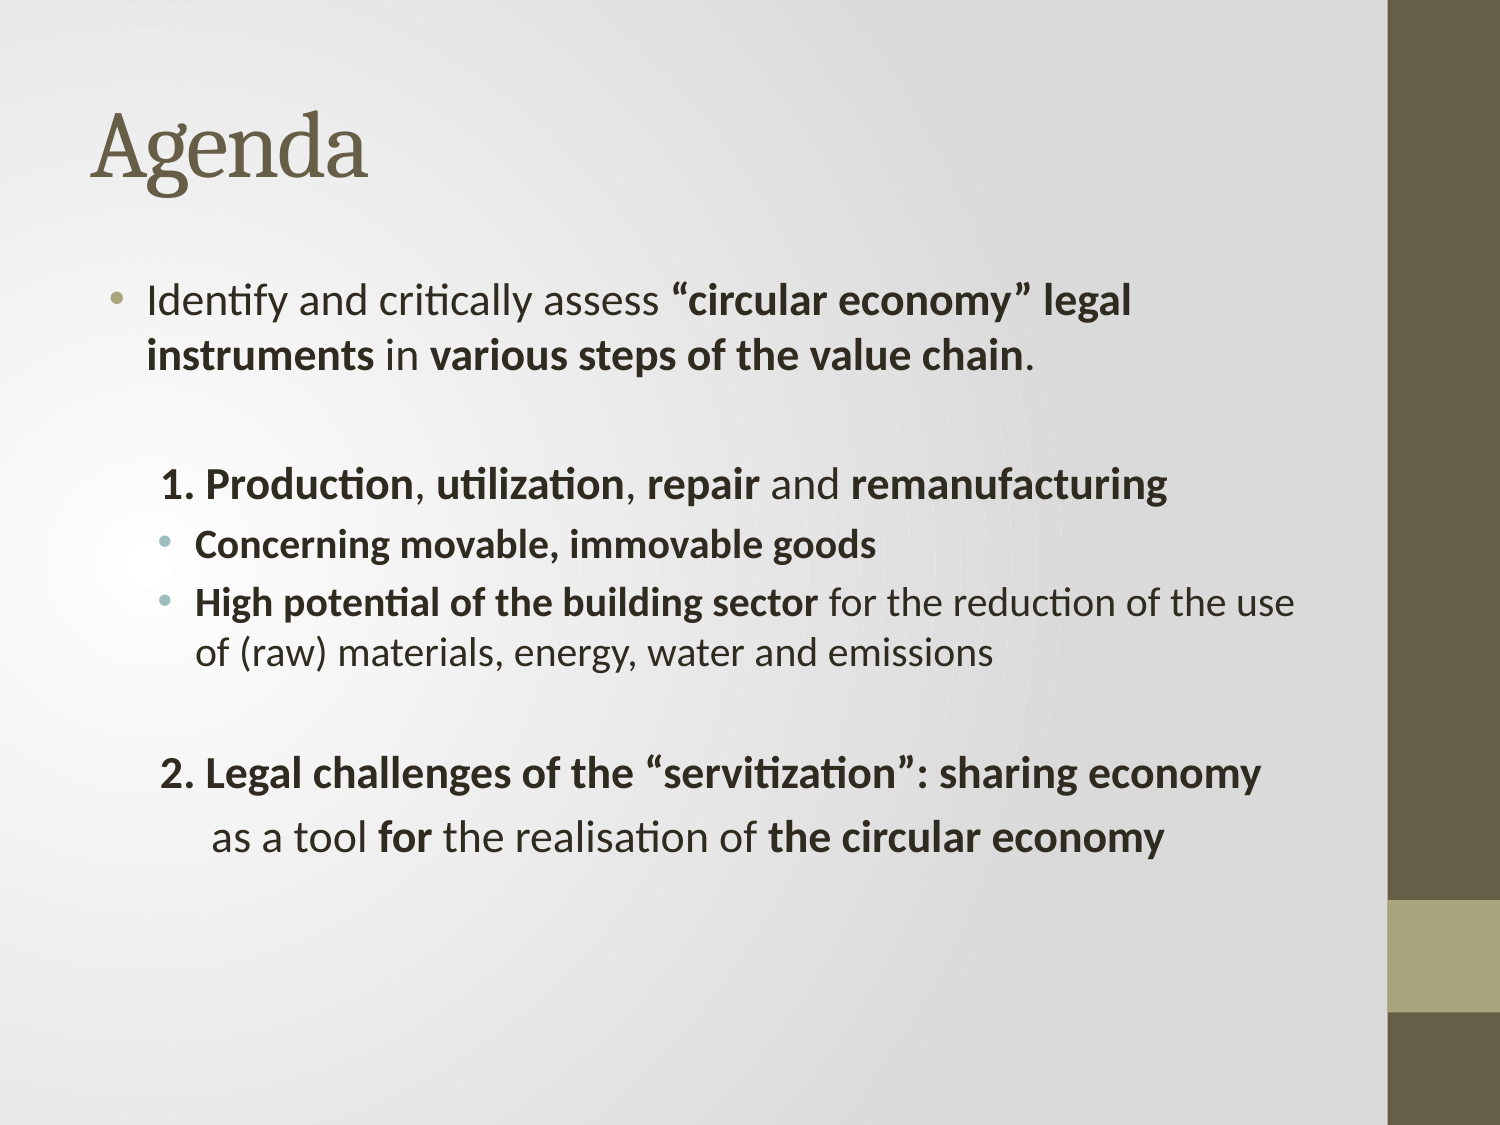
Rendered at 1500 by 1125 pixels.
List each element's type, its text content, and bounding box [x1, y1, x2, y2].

title Agenda [75, 45, 1325, 233]
list Identify and critically assess “circular economy” legal instruments in various steps of the value chain. 1. Production, utilization, repair and remanufacturing Concerning movable, immovable goods High potential of the building sector for the reduction of the use of (raw) materials, energy, water and emissions 2. Legal challenges of the “servitization”: sharing economy as a tool for the realisation of the circular economy [75, 262, 1325, 1050]
